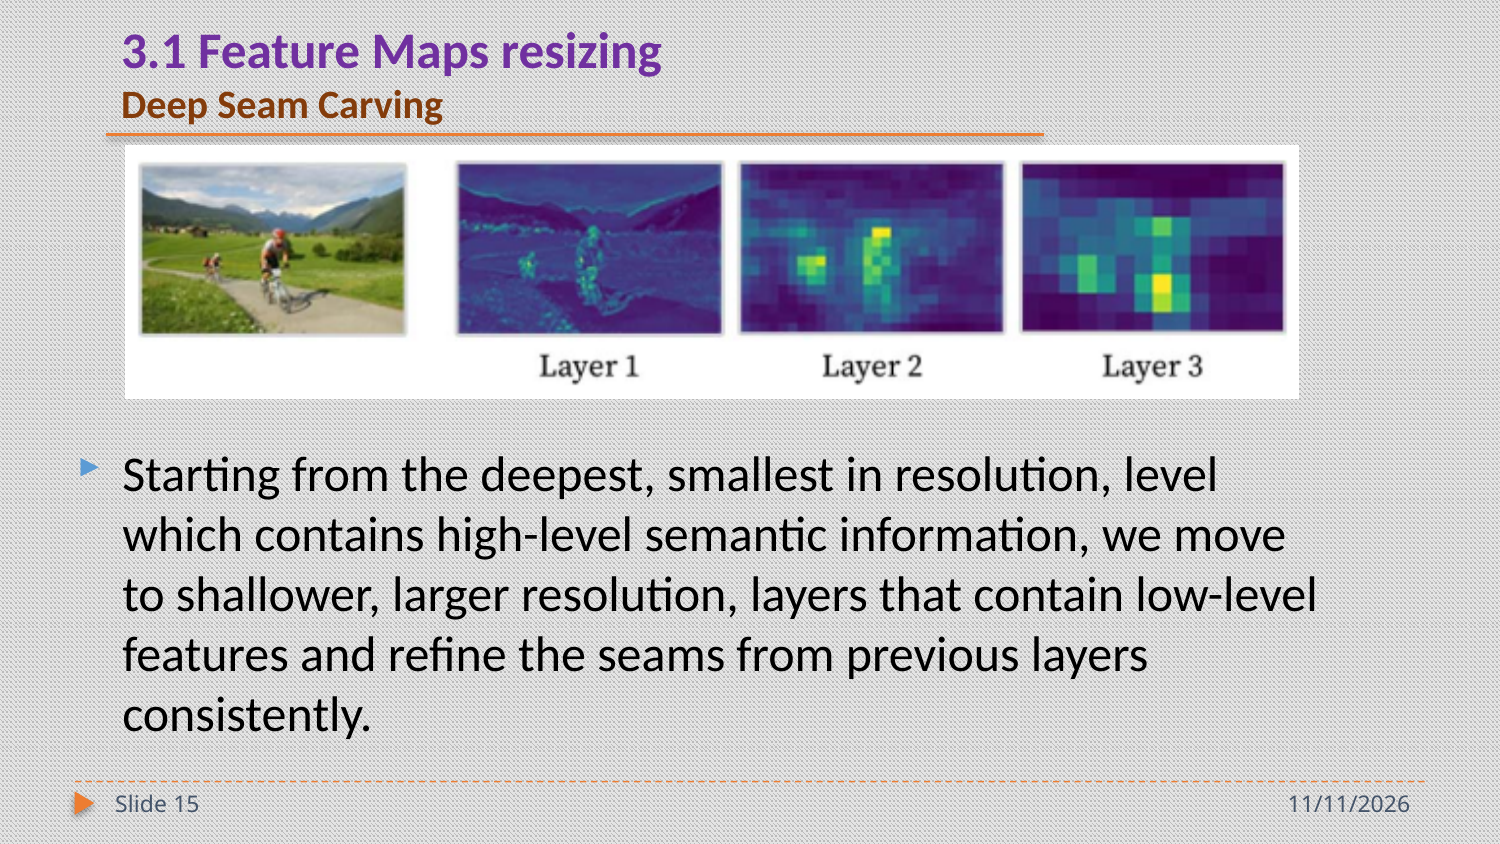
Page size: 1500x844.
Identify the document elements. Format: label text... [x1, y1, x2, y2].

picture [124, 145, 1299, 399]
slide_number Slide 15 [100, 782, 426, 827]
title 3.1 Feature Maps resizing Deep Seam Carving [106, 9, 1382, 135]
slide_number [1050, 782, 1426, 827]
list Starting from the deepest, smallest in resolution, level which contains high-level semantic information, we move to shallower, larger resolution, layers that contain low-level features and refine the seams from previous layers consistently. [62, 434, 1425, 772]
